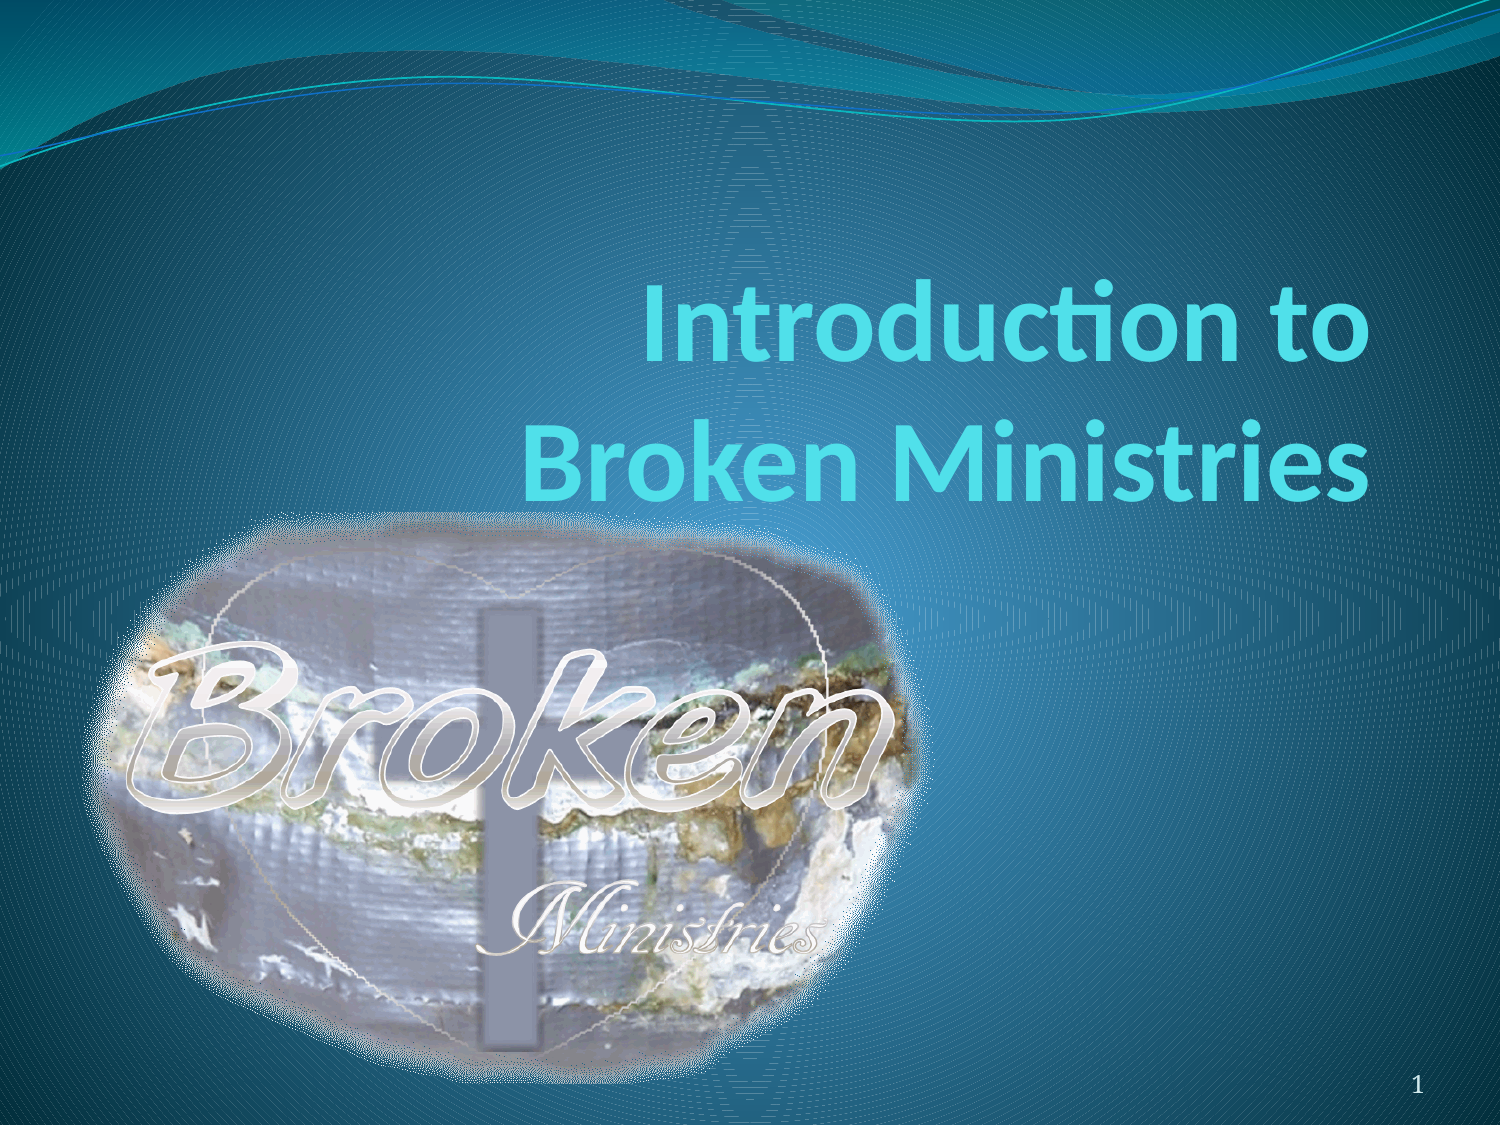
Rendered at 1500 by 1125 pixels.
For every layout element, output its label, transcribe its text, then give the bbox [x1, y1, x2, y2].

picture [74, 512, 938, 1084]
title Introduction to Broken Ministries [87, 224, 1376, 525]
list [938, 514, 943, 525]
slide_number 1 [1299, 1042, 1425, 1103]
